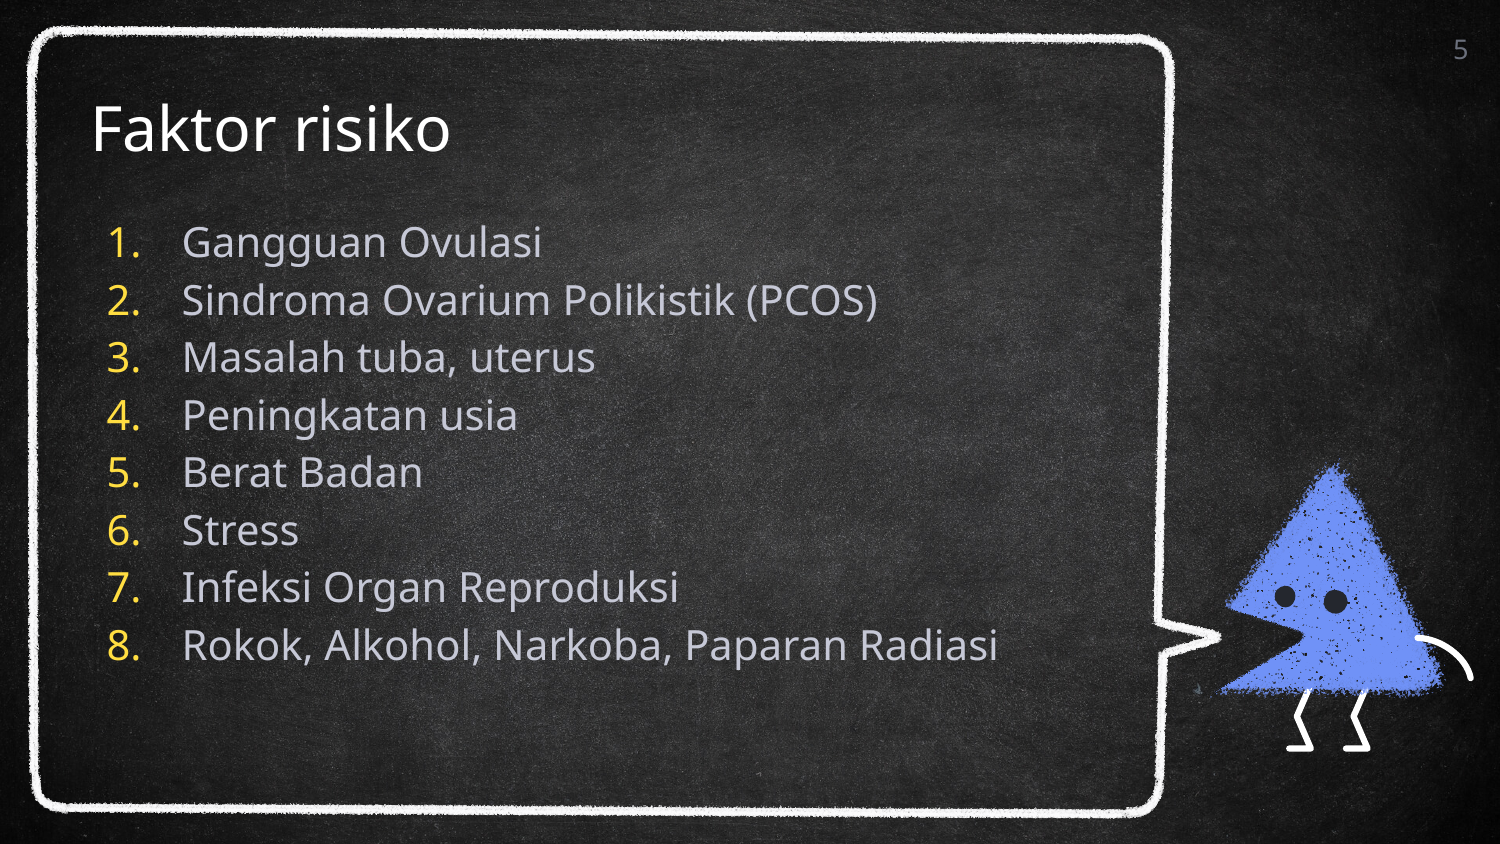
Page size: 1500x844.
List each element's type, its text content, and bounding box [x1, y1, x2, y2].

slide_number 5 [1378, 32, 1469, 98]
picture [0, 0, 1500, 844]
title Faktor risiko [89, 97, 1102, 163]
list Gangguan Ovulasi Sindroma Ovarium Polikistik (PCOS) Masalah tuba, uterus Peningkatan usia Berat Badan Stress Infeksi Organ Reproduksi Rokok, Alkohol, Narkoba, Paparan Radiasi [89, 208, 1102, 750]
